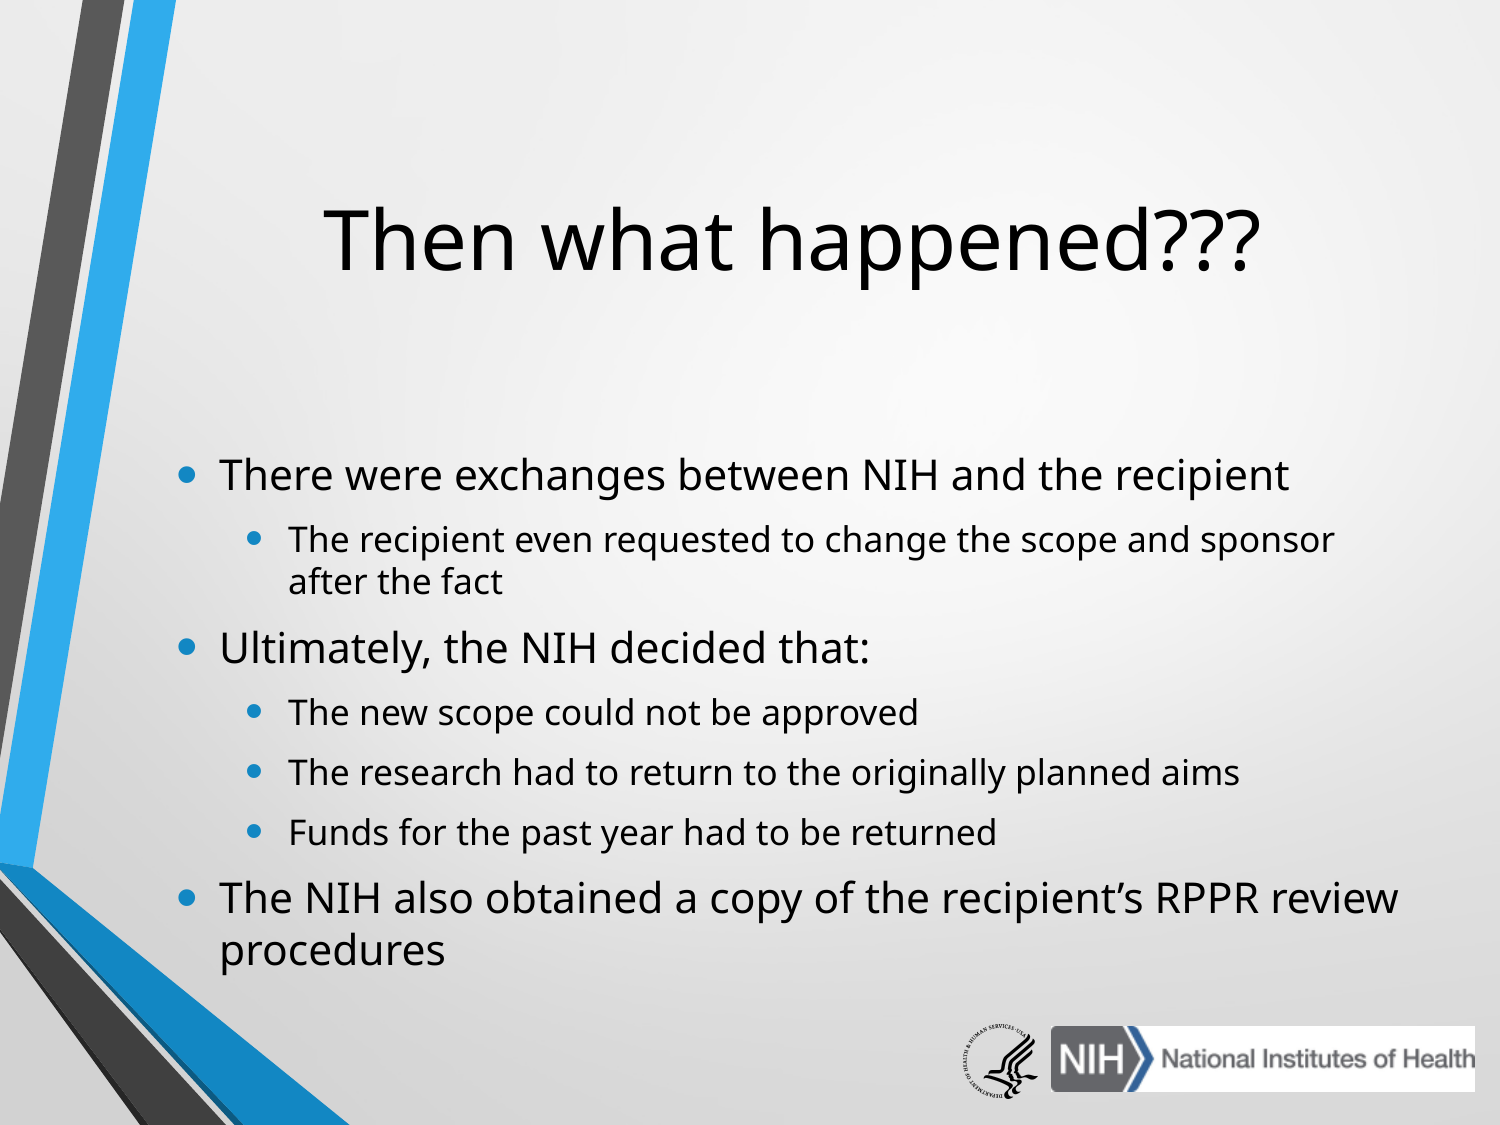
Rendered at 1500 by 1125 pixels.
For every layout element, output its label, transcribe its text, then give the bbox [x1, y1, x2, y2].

picture [963, 1024, 1038, 1099]
picture [1051, 1026, 1475, 1092]
list There were exchanges between NIH and the recipient The recipient even requested to change the scope and sponsor after the fact Ultimately, the NIH decided that: The new scope could not be approved The research had to return to the originally planned aims Funds for the past year had to be returned The NIH also obtained a copy of the recipient’s RPPR review procedures [161, 437, 1425, 985]
title Then what happened??? [161, 75, 1425, 400]
